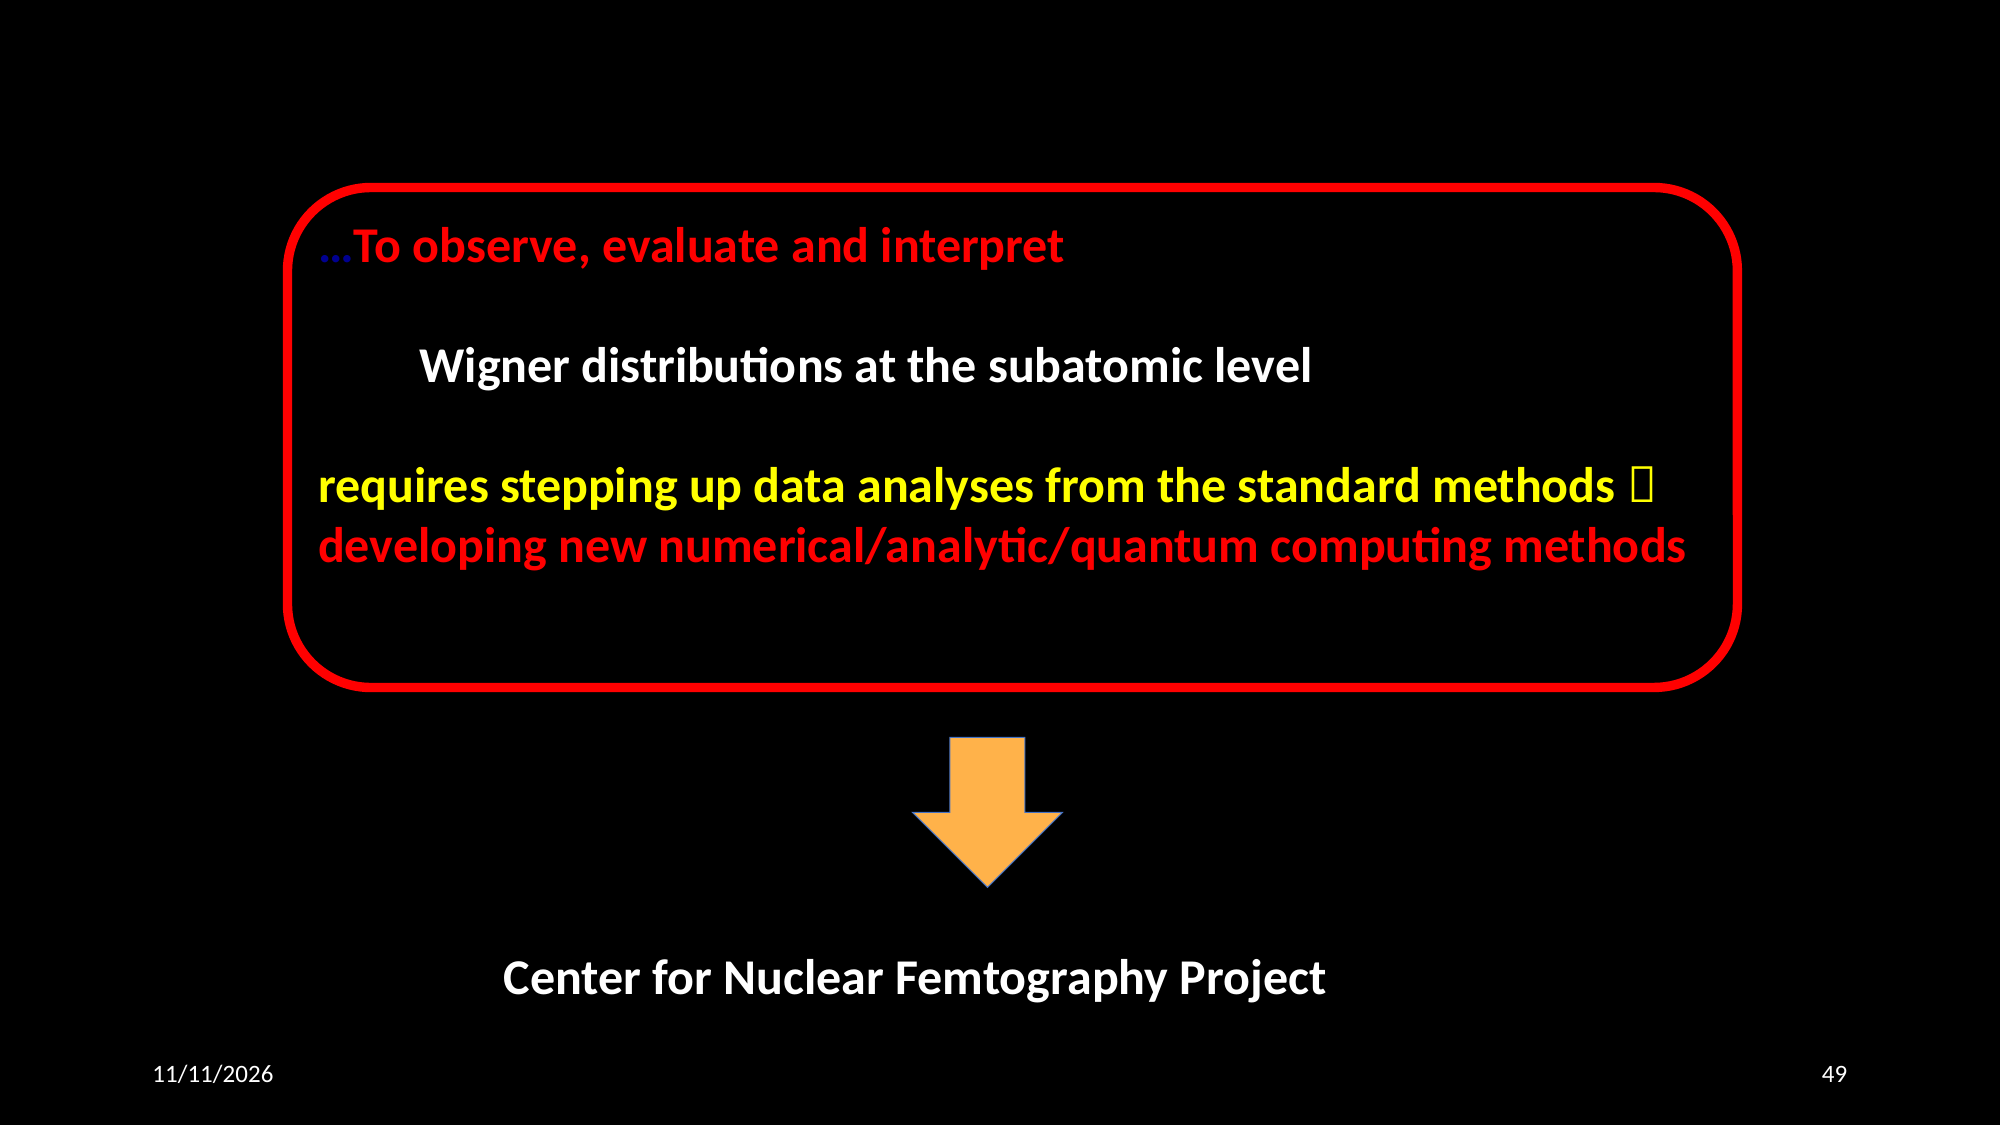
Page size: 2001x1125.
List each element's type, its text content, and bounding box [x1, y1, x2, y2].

text_box [286, 221, 1738, 689]
text_box …To observe, evaluate and interpret Wigner distributions at the subatomic level requires stepping up data analyses from the standard methods  developing new numerical/analytic/quantum computing methods [303, 204, 1800, 580]
slide_number 49 [1412, 1042, 1863, 1103]
text_box [320, 186, 1705, 204]
text_box Center for Nuclear Femtography Project [488, 937, 1343, 1013]
text_box [911, 736, 1064, 889]
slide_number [137, 1042, 588, 1103]
